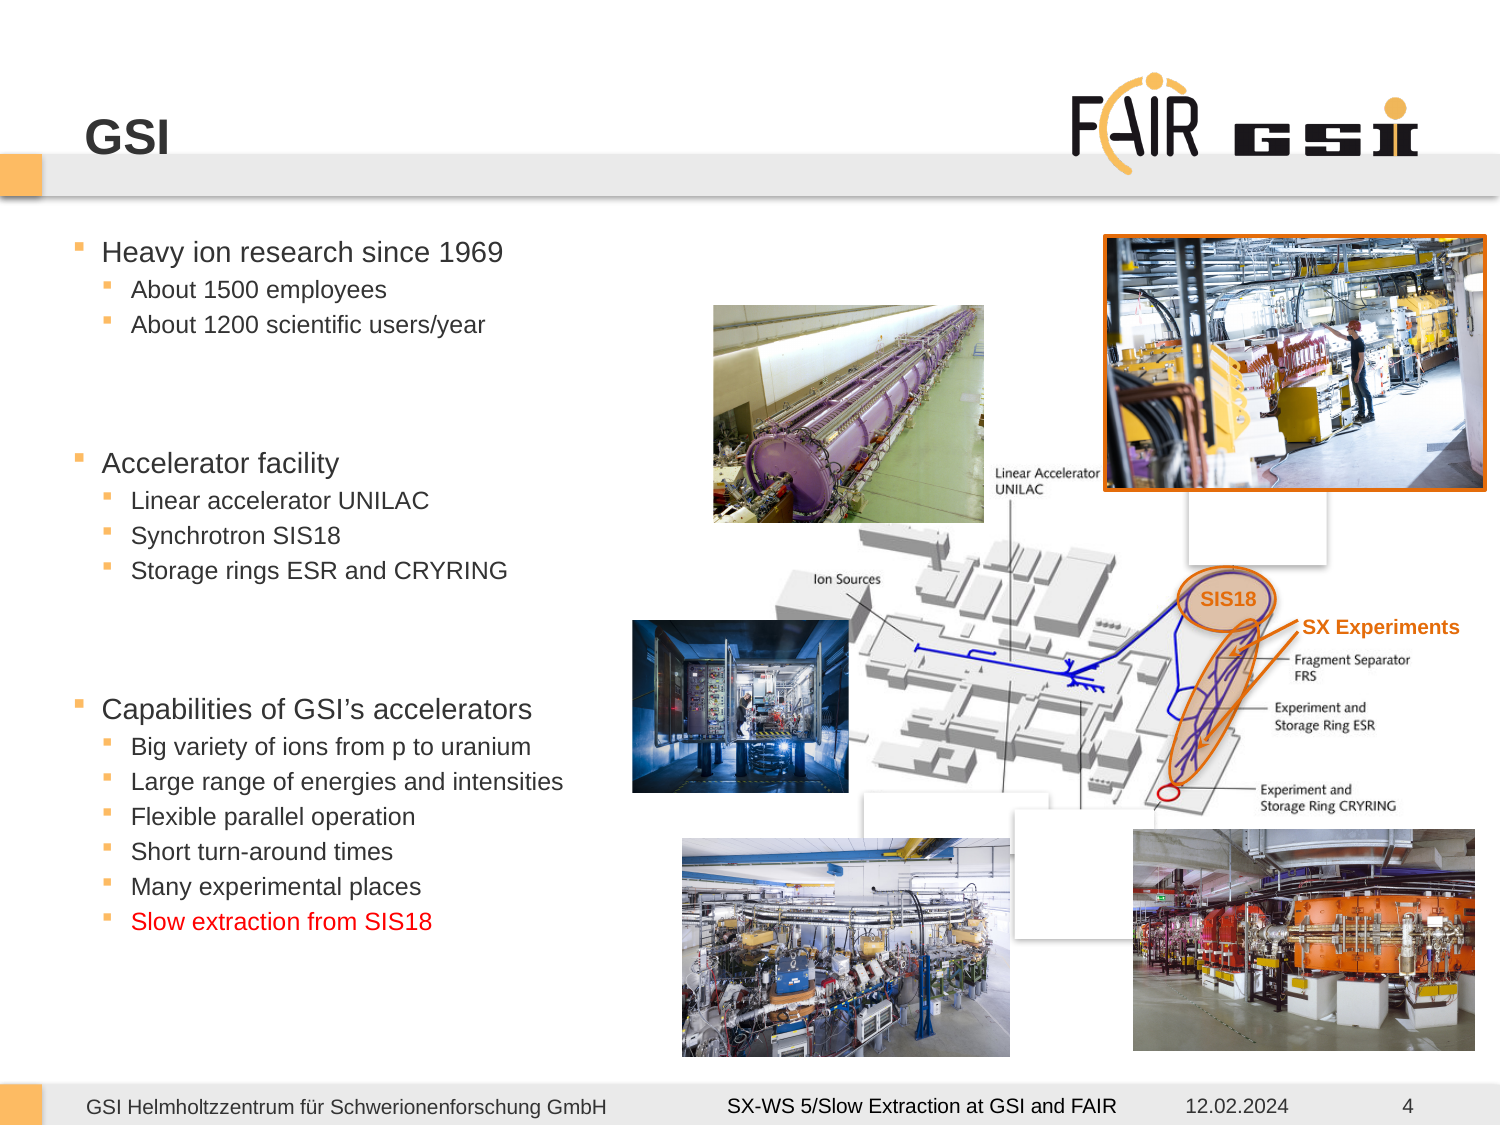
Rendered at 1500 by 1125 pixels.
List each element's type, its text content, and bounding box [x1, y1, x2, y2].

picture [1071, 70, 1199, 177]
list Heavy ion research since 1969 About 1500 employees About 1200 scientific users/year Accelerator facility Linear accelerator UNILAC Synchrotron SIS18 Storage rings ESR and CRYRING Capabilities of GSI’s accelerators Big variety of ions from p to uranium Large range of energies and intensities Flexible parallel operation Short turn-around times Many experimental places Slow extraction from SIS18 [57, 226, 720, 1053]
footer SX-WS 5/Slow Extraction at GSI and FAIR [679, 1076, 1165, 1125]
title GSI [69, 42, 1094, 172]
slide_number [1164, 1074, 1304, 1125]
slide_number 4 [1306, 1074, 1429, 1125]
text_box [632, 237, 1484, 1057]
picture [1233, 95, 1419, 158]
